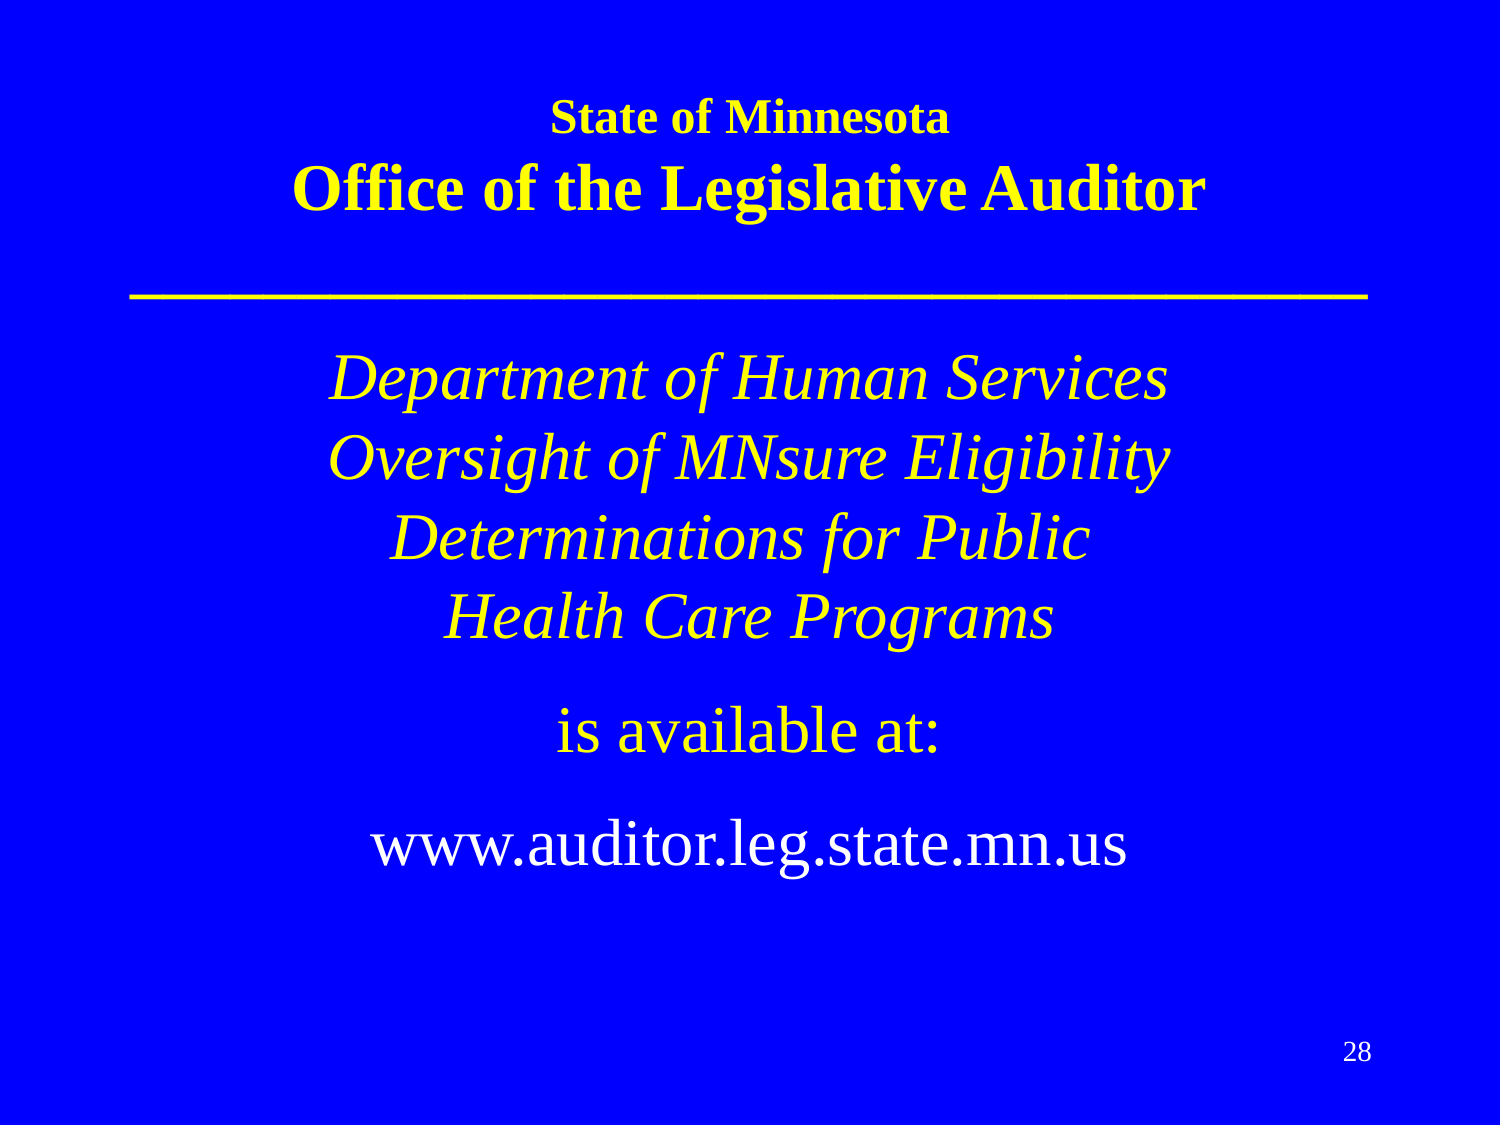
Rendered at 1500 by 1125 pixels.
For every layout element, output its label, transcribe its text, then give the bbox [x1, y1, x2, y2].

slide_number 28 [1074, 1024, 1388, 1101]
title State of Minnesota Office of the Legislative Auditor _____________________________________ [112, 99, 1388, 288]
list Department of Human Services Oversight of MNsure Eligibility Determinations for Public Health Care Programs is available at: www.auditor.leg.state.mn.us [112, 324, 1388, 1000]
